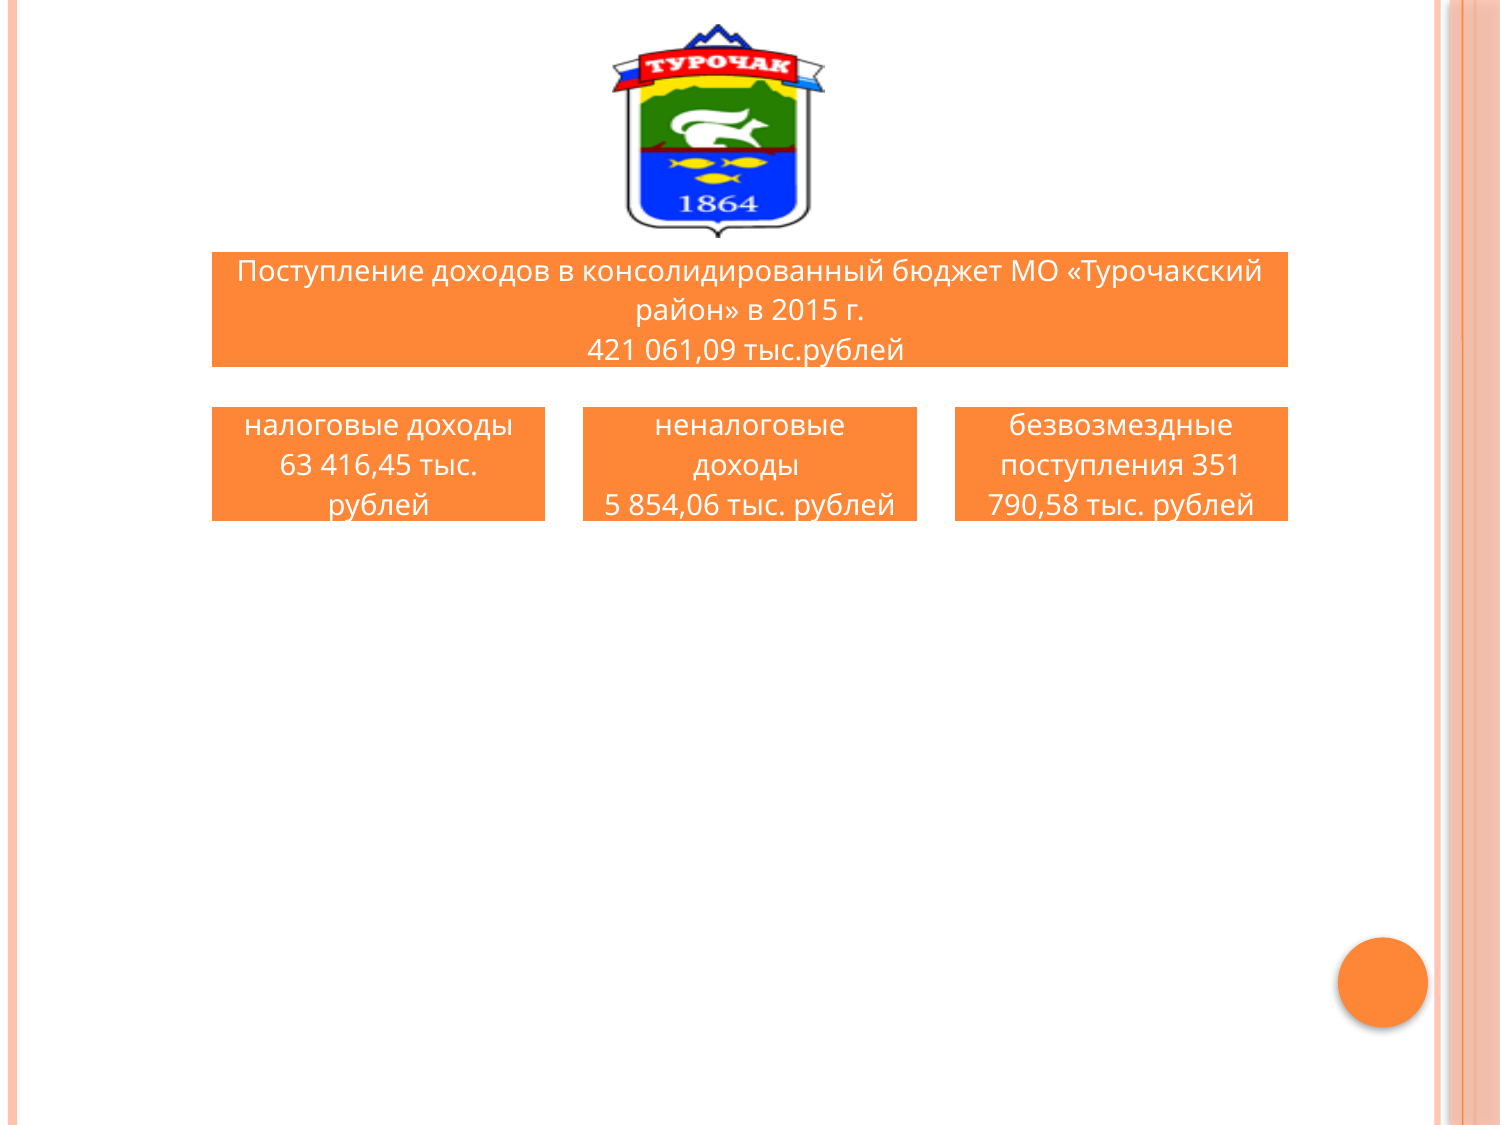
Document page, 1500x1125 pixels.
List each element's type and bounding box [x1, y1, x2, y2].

picture [611, 24, 826, 238]
text_box [74, 249, 1426, 988]
